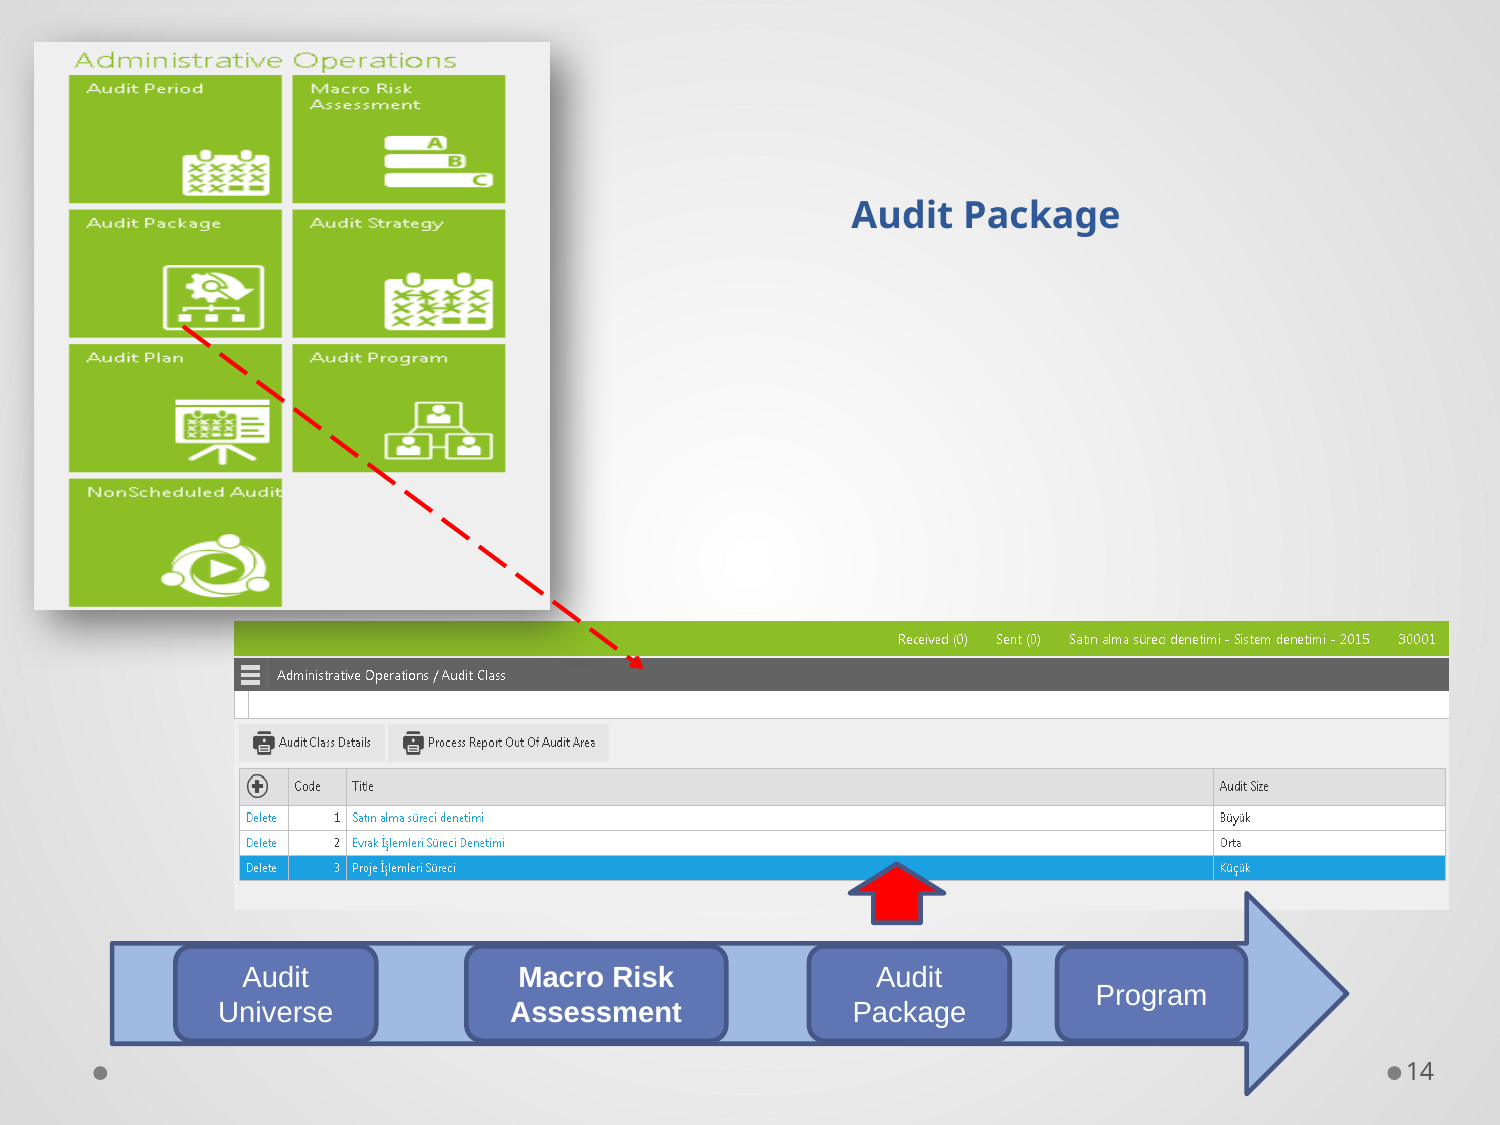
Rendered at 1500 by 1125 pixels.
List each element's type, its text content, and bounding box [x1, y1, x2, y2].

text_box Audit Package [750, 148, 1223, 244]
text_box Audit Package [806, 943, 1013, 1044]
text_box [871, 921, 923, 926]
picture [234, 621, 1449, 911]
slide_number 14 [1401, 1042, 1494, 1103]
text_box [109, 921, 1350, 1097]
text_box Audit Universe [173, 943, 379, 1044]
text_box Program [1054, 944, 1249, 1044]
picture [34, 42, 550, 610]
text_box Macro Risk Assessment [464, 943, 729, 1044]
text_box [182, 326, 644, 670]
